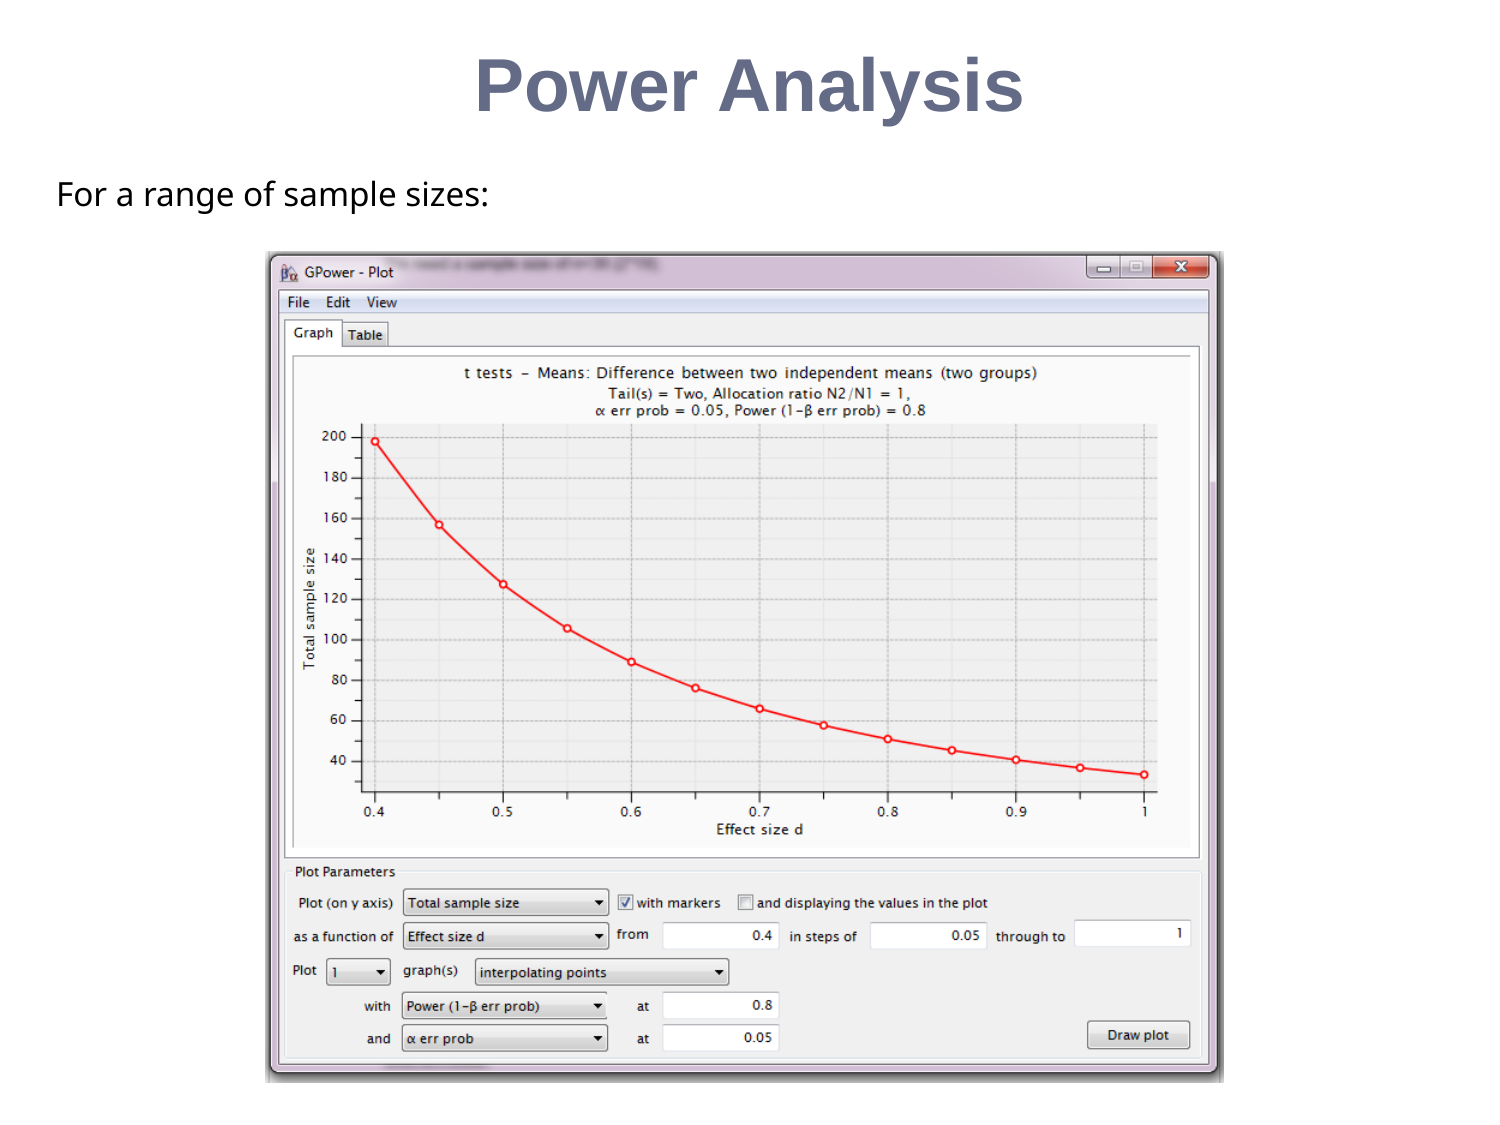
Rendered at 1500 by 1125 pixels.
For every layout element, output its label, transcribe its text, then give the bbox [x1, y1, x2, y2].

picture [265, 251, 1224, 1083]
text_box Power Analysis [459, 28, 1041, 134]
text_box For a range of sample sizes: [41, 165, 1204, 220]
